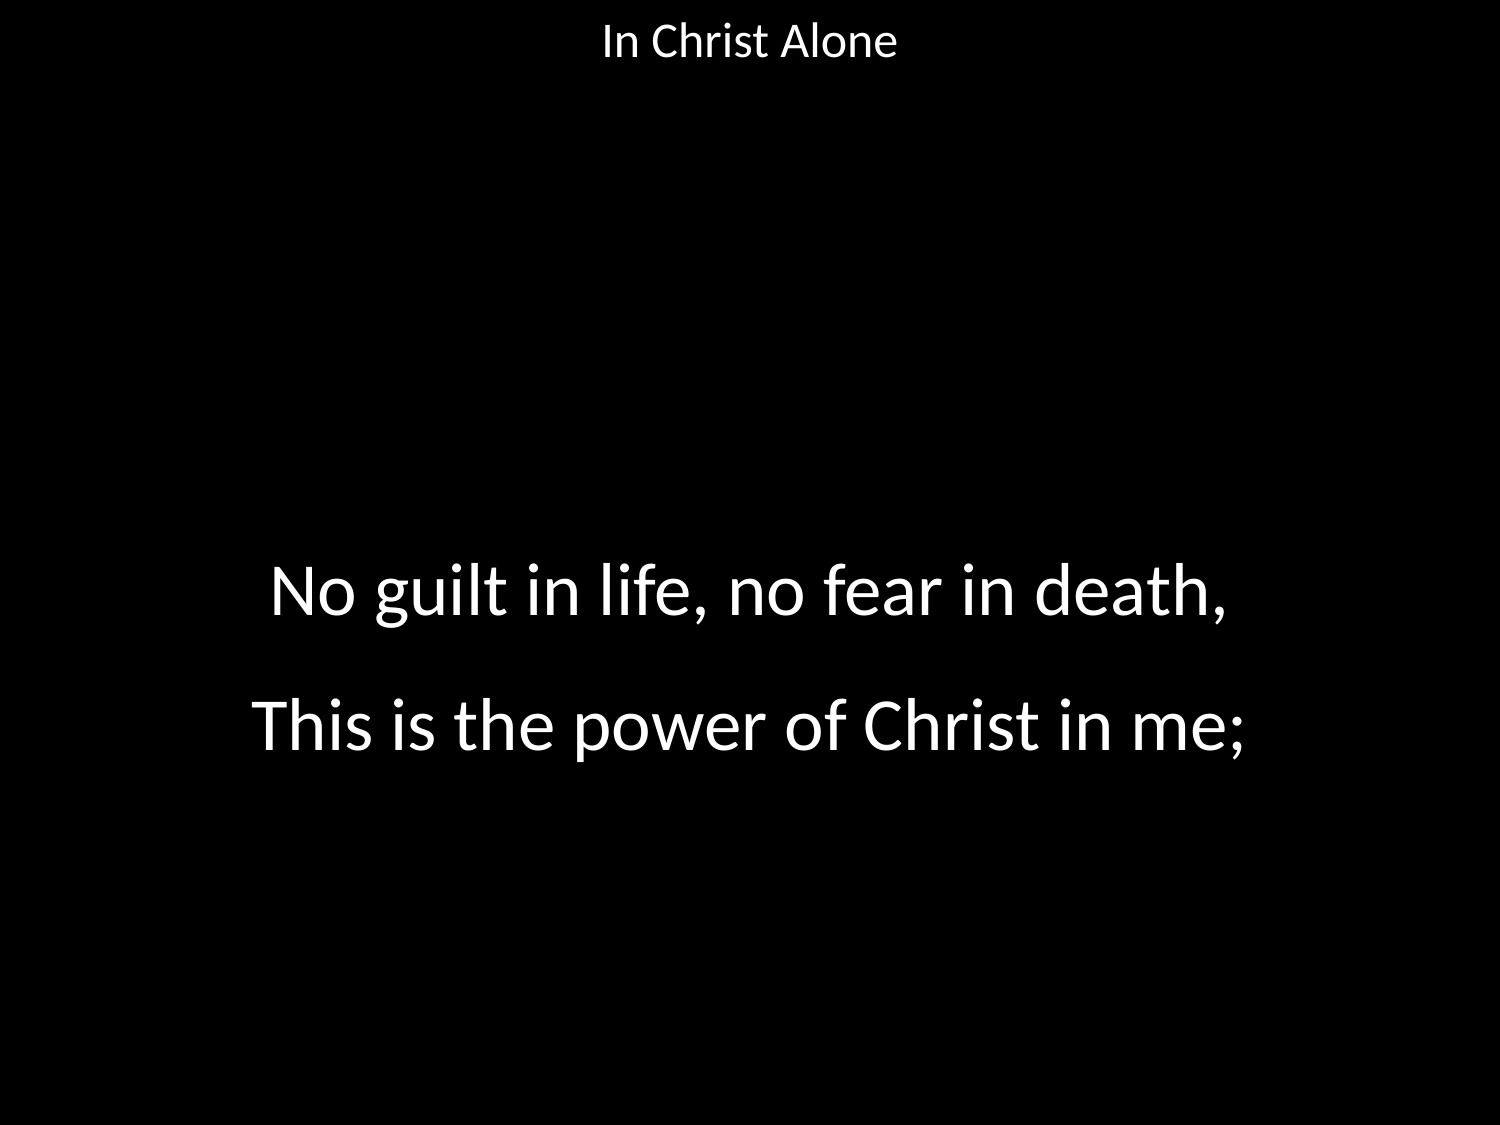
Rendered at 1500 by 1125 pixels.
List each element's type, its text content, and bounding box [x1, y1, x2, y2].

list In Christ Alone [0, 0, 1500, 75]
list No guilt in life, no fear in death, This is the power of Christ in me; [0, 149, 1500, 1110]
